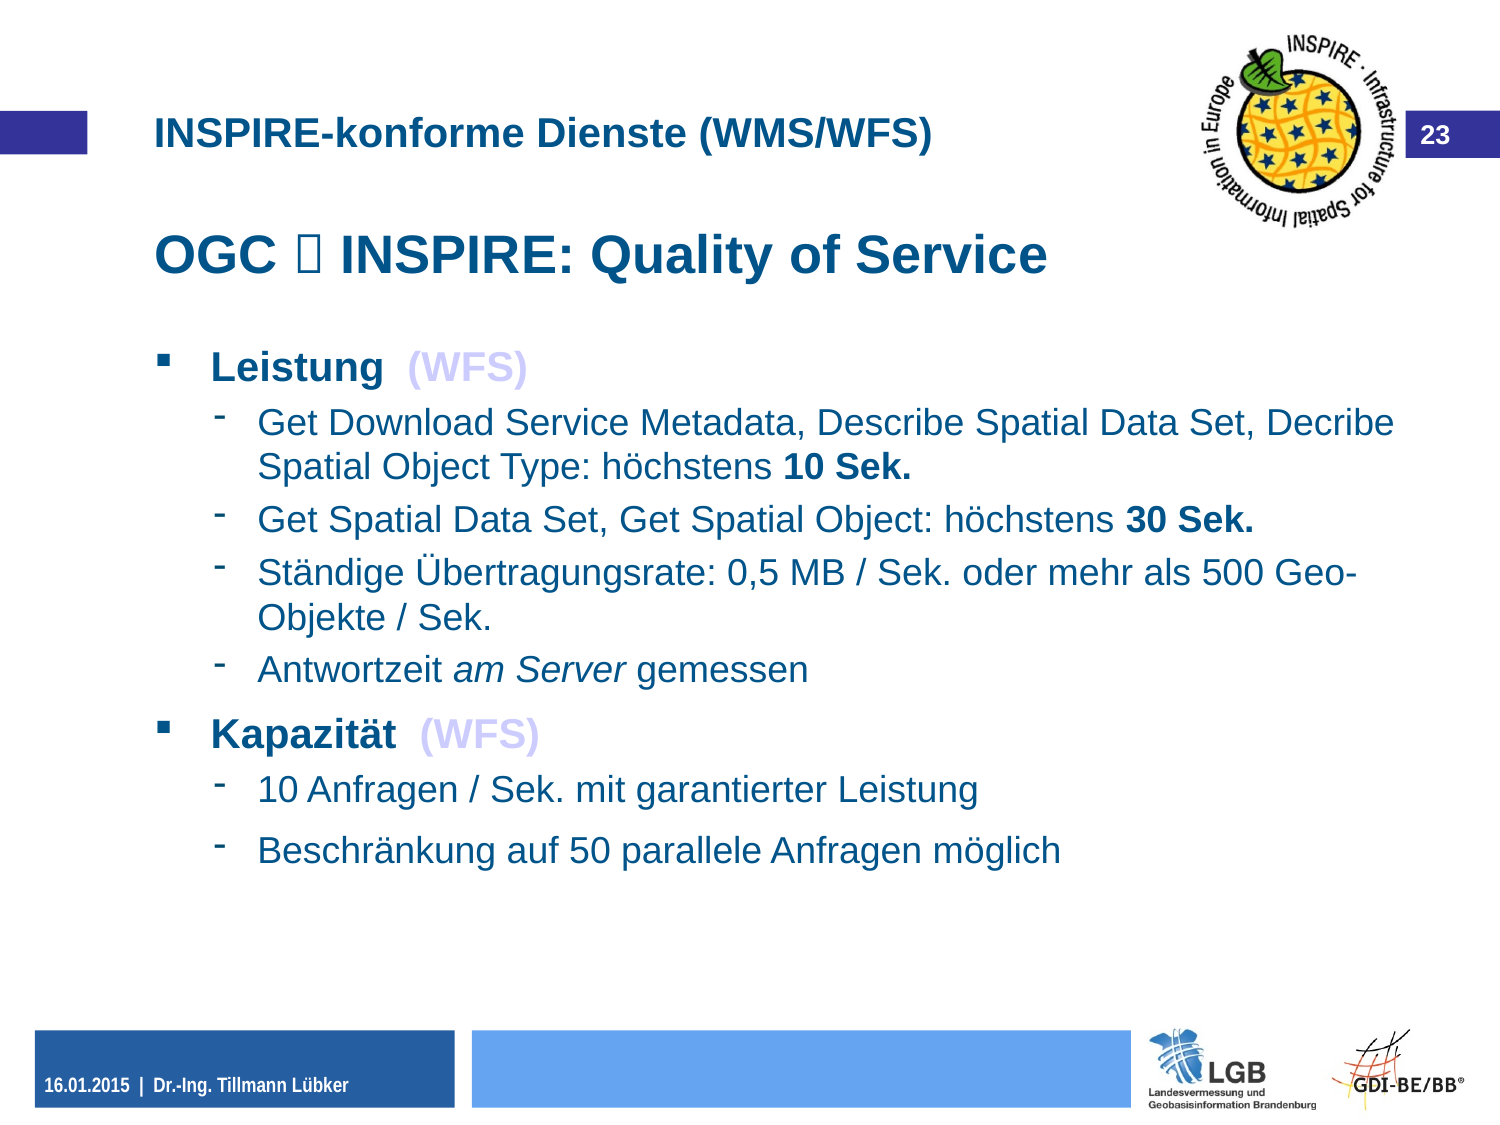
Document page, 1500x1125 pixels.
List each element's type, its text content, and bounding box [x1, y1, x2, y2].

picture [1321, 1022, 1491, 1119]
picture [1198, 32, 1398, 231]
text_box Leistung (WFS) Get Download Service Metadata, Describe Spatial Data Set, Decribe Spatial Object Type: höchstens 10 Sek. Get Spatial Data Set, Get Spatial Object: höchstens 30 Sek. Ständige Übertragungsrate: 0,5 MB / Sek. oder mehr als 500 Geo-Objekte / Sek. Antwortzeit am Server gemessen Kapazität (WFS) 10 Anfragen / Sek. mit garantierter Leistung Beschränkung auf 50 parallele Anfragen möglich [139, 332, 1438, 930]
text_box OGC  INSPIRE: Quality of Service [139, 212, 1227, 293]
picture [1148, 1022, 1316, 1110]
